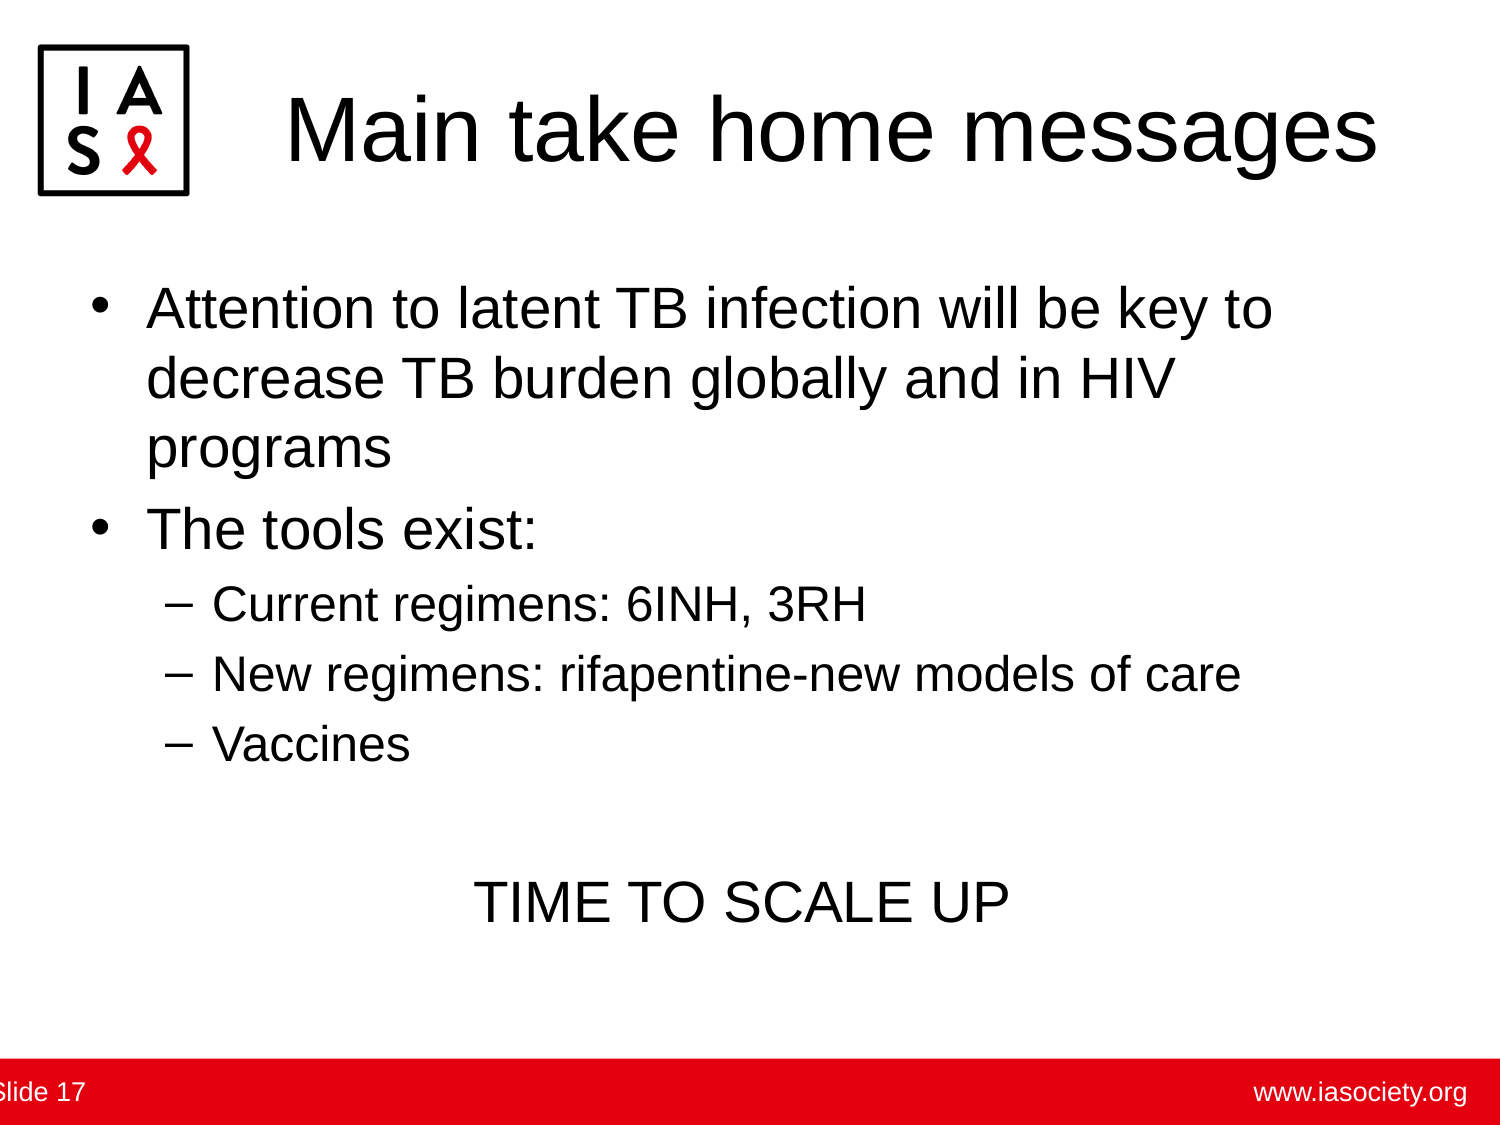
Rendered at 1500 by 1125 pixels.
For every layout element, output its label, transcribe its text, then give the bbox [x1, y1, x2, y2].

title Main take home messages [206, 30, 1459, 219]
picture [35, 42, 190, 198]
list Attention to latent TB infection will be key to decrease TB burden globally and in HIV programs The tools exist: Current regimens: 6INH, 3RH New regimens: rifapentine-new models of care Vaccines TIME TO SCALE UP [75, 262, 1425, 1005]
